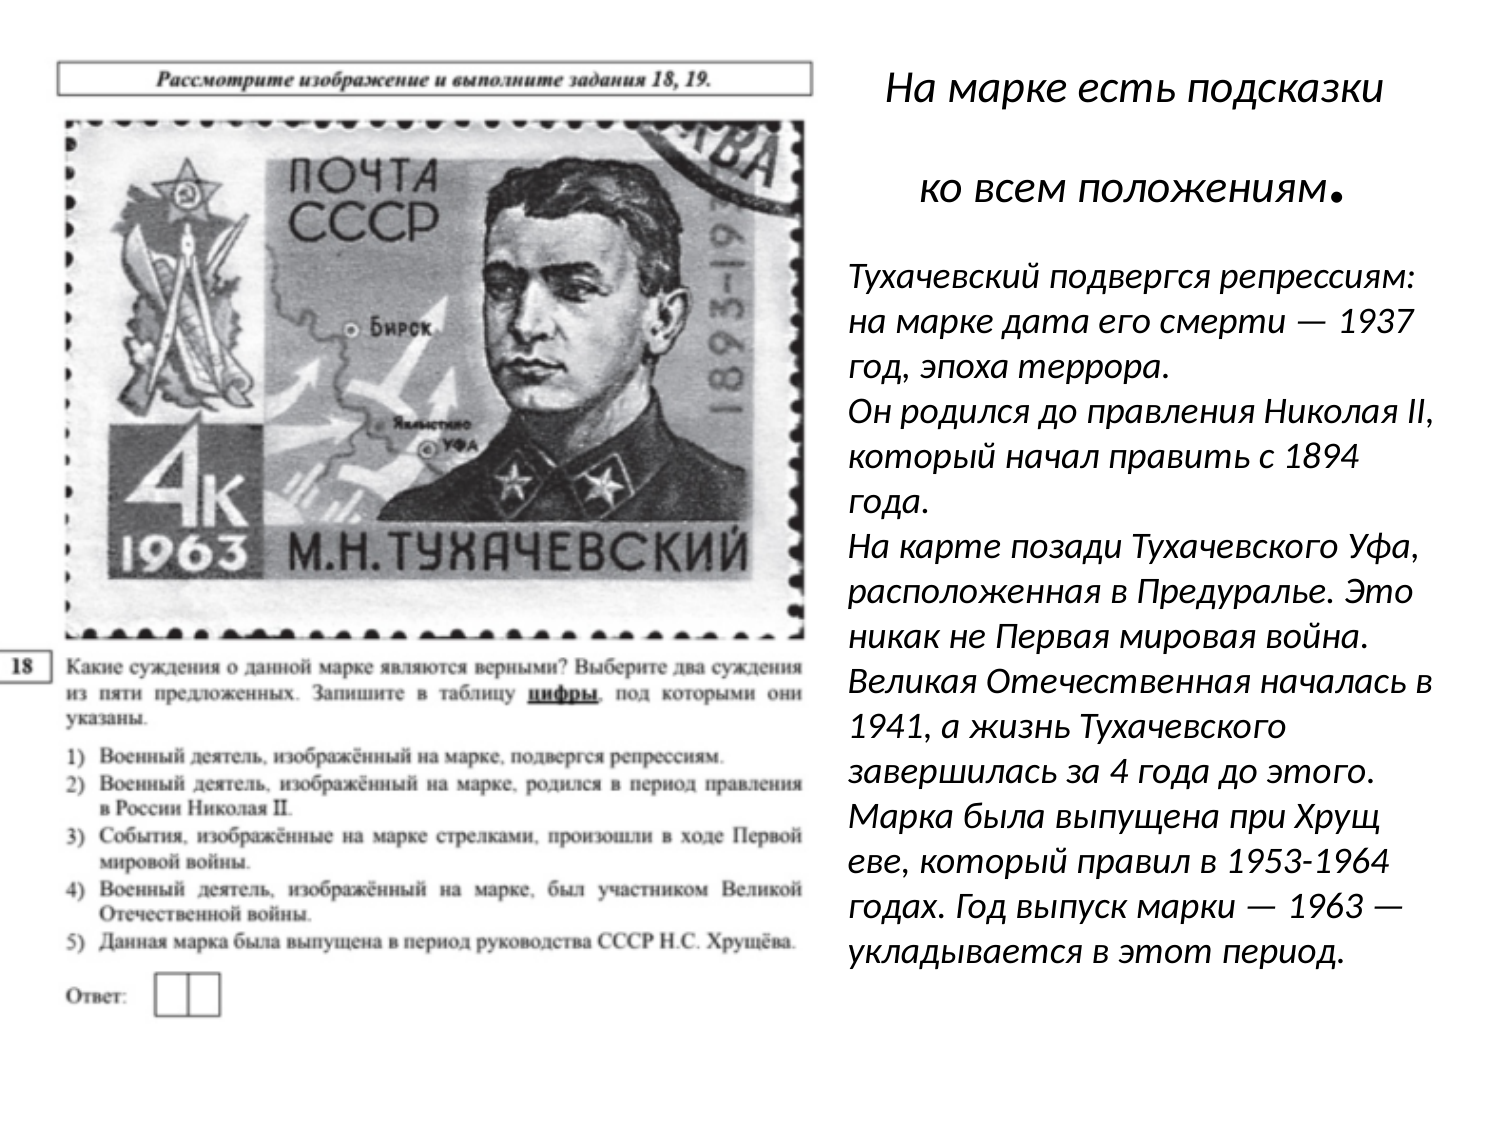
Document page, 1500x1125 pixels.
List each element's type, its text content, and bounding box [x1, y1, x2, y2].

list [0, 30, 833, 1049]
text_box Тухачевский подвергся репрессиям: на марке дата его смерти — 1937 год, эпоха террора. Он родился до правления Николая II, который начал править с 1894 года. На карте позади Тухачевского Уфа, расположенная в Предуралье. Это никак не Первая мировая война. Великая Отечественная началась в 1941, а жизнь Тухачевского завершилась за 4 года до этого. Марка была выпущена при Хрущ еве, который правил в 1953-1964 годах. Год выпуск марки — 1963 — укладывается в этот период. [836, 243, 1459, 979]
title На марке есть подсказки ко всем положениям. [844, 45, 1425, 233]
